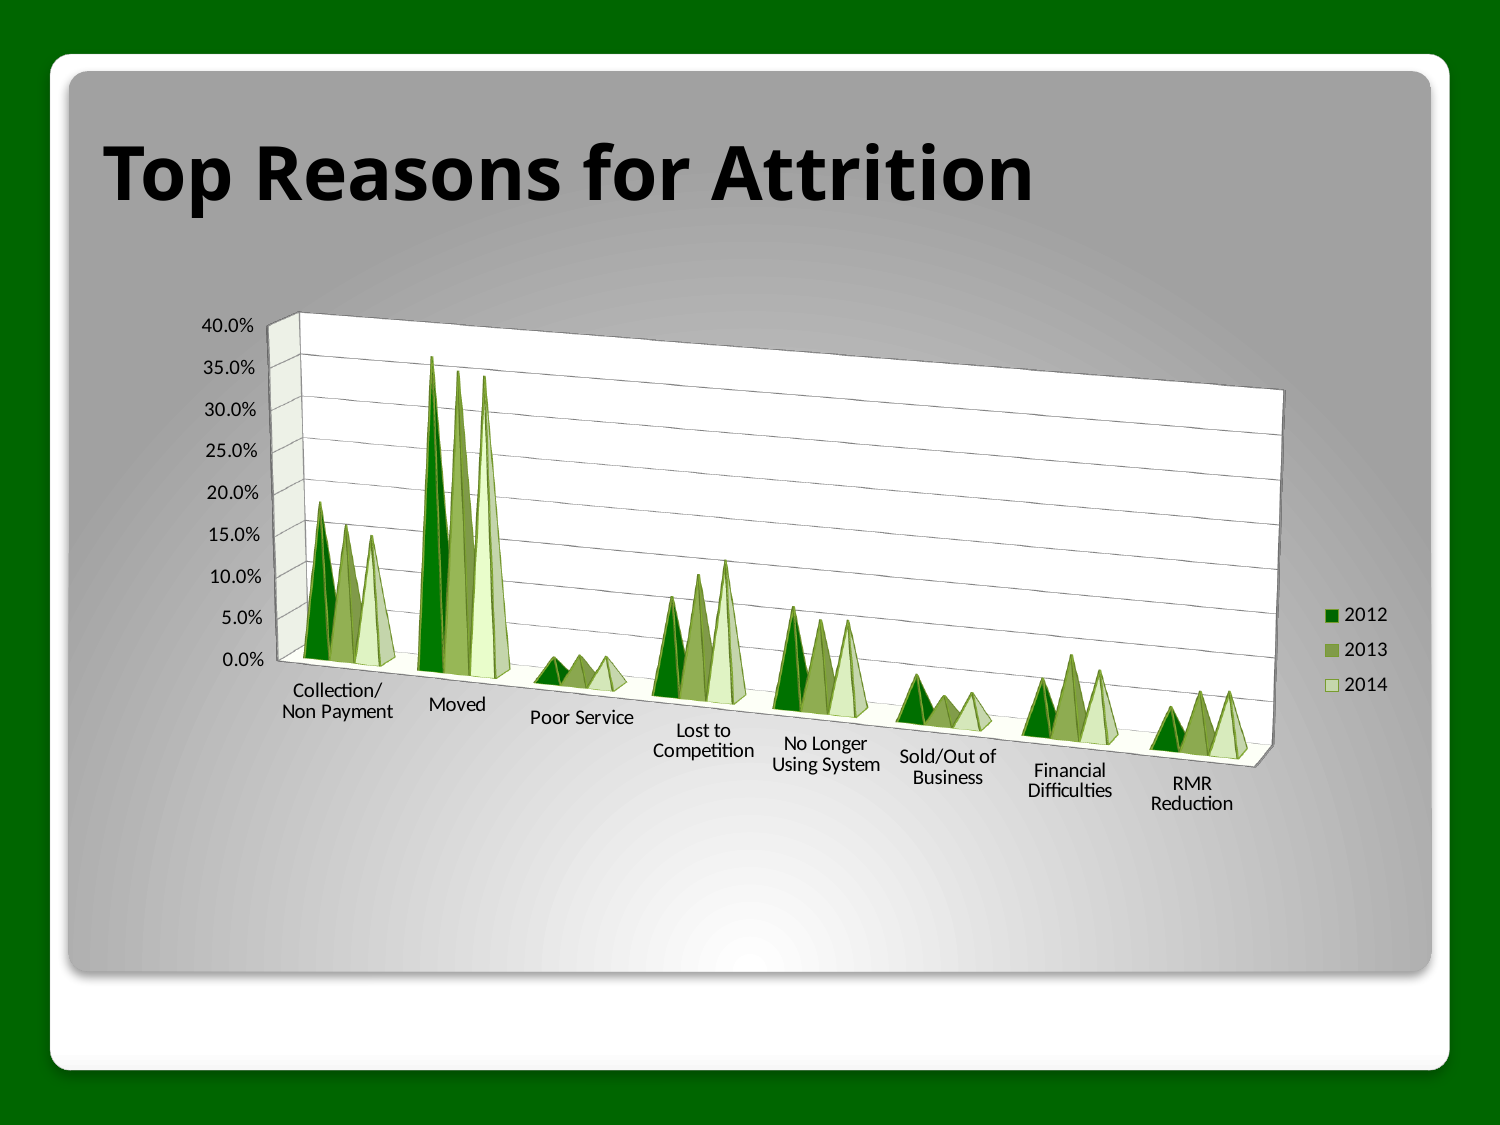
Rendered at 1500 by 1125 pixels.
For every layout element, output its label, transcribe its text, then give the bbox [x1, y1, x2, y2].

title Top Reasons for Attrition [87, 50, 1430, 223]
chart [74, 287, 1418, 975]
